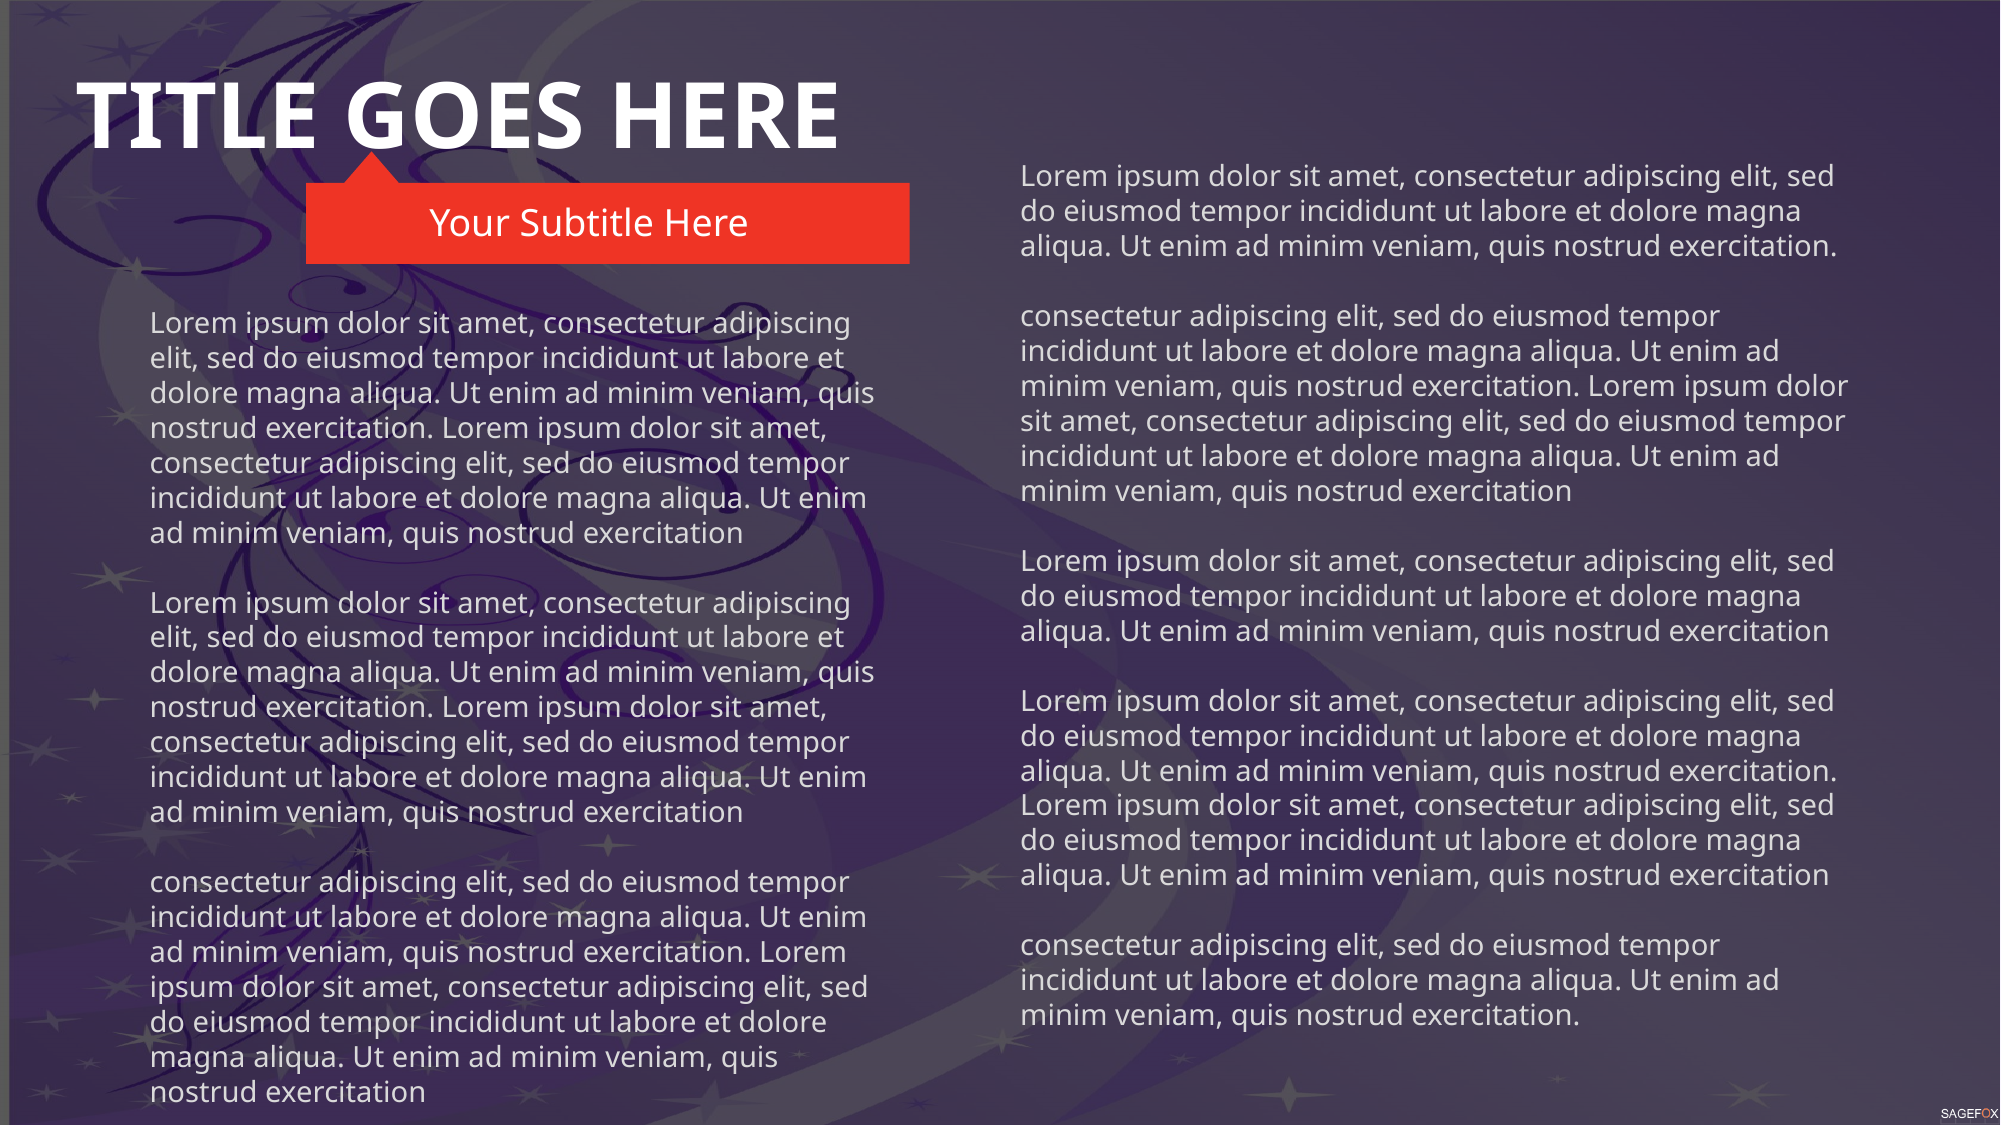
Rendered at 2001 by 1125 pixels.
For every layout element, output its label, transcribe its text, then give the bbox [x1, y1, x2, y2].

text_box Lorem ipsum dolor sit amet, consectetur adipiscing elit, sed do eiusmod tempor incididunt ut labore et dolore magna aliqua. Ut enim ad minim veniam, quis nostrud exercitation. Lorem ipsum dolor sit amet, consectetur adipiscing elit, sed do eiusmod tempor incididunt ut labore et dolore magna aliqua. Ut enim ad minim veniam, quis nostrud exercitation Lorem ipsum dolor sit amet, consectetur adipiscing elit, sed do eiusmod tempor incididunt ut labore et dolore magna aliqua. Ut enim ad minim veniam, quis nostrud exercitation. Lorem ipsum dolor sit amet, consectetur adipiscing elit, sed do eiusmod tempor incididunt ut labore et dolore magna aliqua. Ut enim ad minim veniam, quis nostrud exercitation consectetur adipiscing elit, sed do eiusmod tempor incididunt ut labore et dolore magna aliqua. Ut enim ad minim veniam, quis nostrud exercitation. Lorem ipsum dolor sit amet, consectetur adipiscing elit, sed do eiusmod tempor incididunt ut labore et dolore magna aliqua. Ut enim ad minim veniam, quis nostrud exercitation [134, 296, 897, 1125]
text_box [306, 151, 910, 264]
text_box TITLE GOES HERE [60, 49, 965, 175]
text_box Lorem ipsum dolor sit amet, consectetur adipiscing elit, sed do eiusmod tempor incididunt ut labore et dolore magna aliqua. Ut enim ad minim veniam, quis nostrud exercitation. consectetur adipiscing elit, sed do eiusmod tempor incididunt ut labore et dolore magna aliqua. Ut enim ad minim veniam, quis nostrud exercitation. Lorem ipsum dolor sit amet, consectetur adipiscing elit, sed do eiusmod tempor incididunt ut labore et dolore magna aliqua. Ut enim ad minim veniam, quis nostrud exercitation Lorem ipsum dolor sit amet, consectetur adipiscing elit, sed do eiusmod tempor incididunt ut labore et dolore magna aliqua. Ut enim ad minim veniam, quis nostrud exercitation Lorem ipsum dolor sit amet, consectetur adipiscing elit, sed do eiusmod tempor incididunt ut labore et dolore magna aliqua. Ut enim ad minim veniam, quis nostrud exercitation. Lorem ipsum dolor sit amet, consectetur adipiscing elit, sed do eiusmod tempor incididunt ut labore et dolore magna aliqua. Ut enim ad minim veniam, quis nostrud exercitation consectetur adipiscing elit, sed do eiusmod tempor incididunt ut labore et dolore magna aliqua. Ut enim ad minim veniam, quis nostrud exercitation. [1005, 150, 1876, 1039]
picture [0, 0, 2001, 1125]
